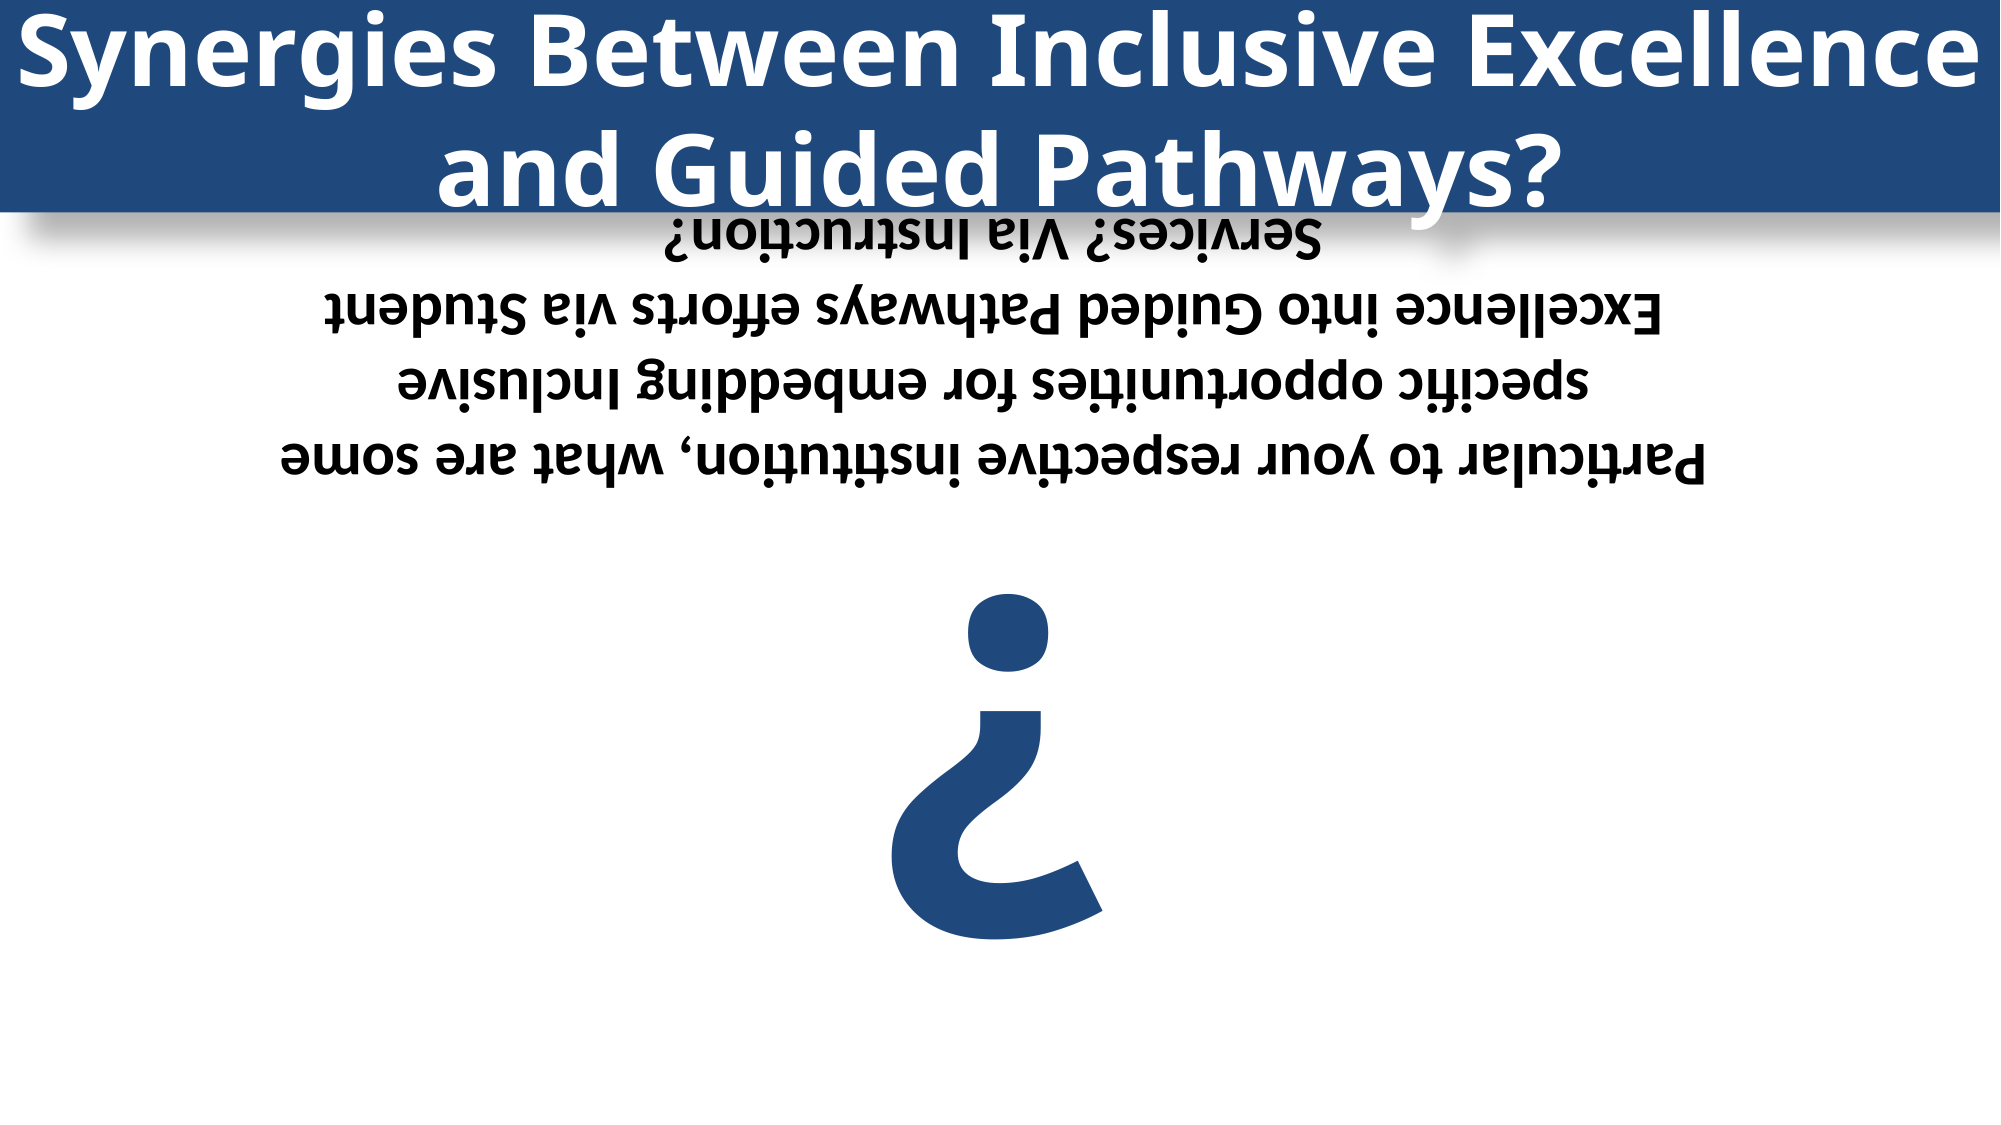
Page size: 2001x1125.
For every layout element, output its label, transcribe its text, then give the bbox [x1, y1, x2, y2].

text_box ? Particular to your respective institution, what are some specific opportunities for embedding Inclusive Excellence into Guided Pathways efforts via Student Services? Via Instruction? [255, 258, 1730, 1077]
text_box Synergies Between Inclusive Excellence and Guided Pathways? [0, 0, 2000, 213]
